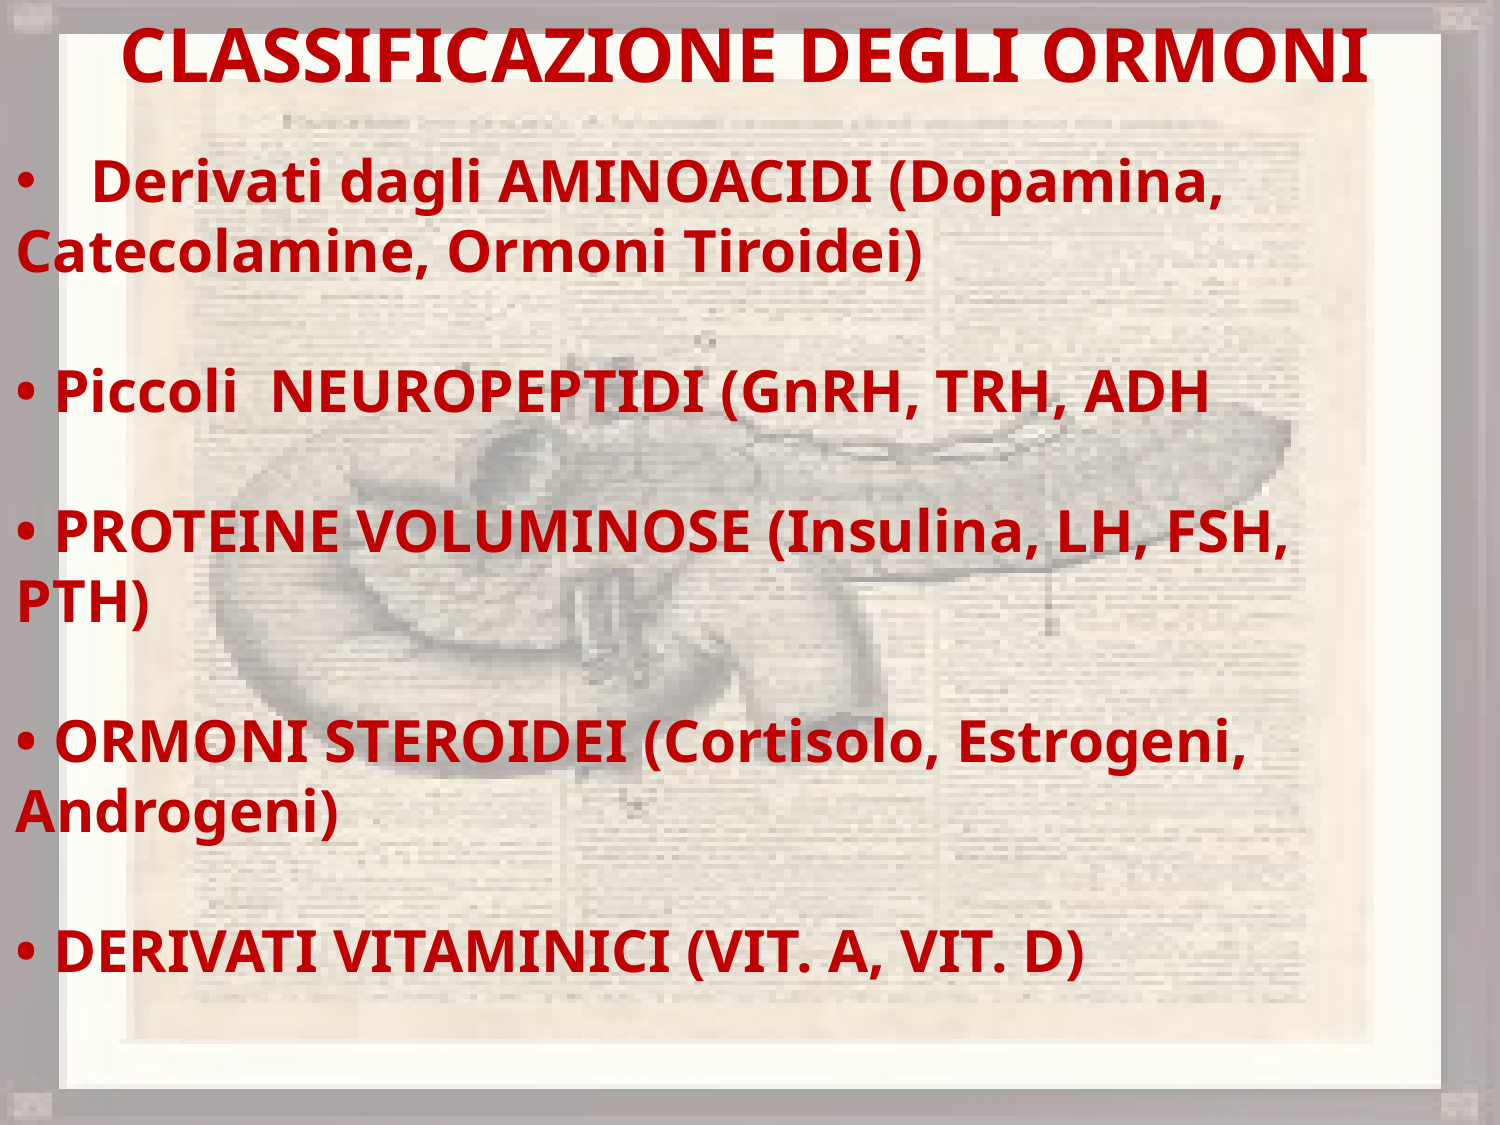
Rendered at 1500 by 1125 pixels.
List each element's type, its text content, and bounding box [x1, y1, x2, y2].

text_box Classificazione degli Ormoni [0, 0, 1496, 105]
text_box Derivati dagli AMINOACIDI (Dopamina, Catecolamine, Ormoni Tiroidei) • Piccoli NEUROPEPTIDI (GnRH, TRH, ADH • PROTEINE VOLUMINOSE (Insulina, LH, FSH, PTH) • ORMONI STEROIDEI (Cortisolo, Estrogeni, Androgeni) • DERIVATI VITAMINICI (VIT. A, VIT. D) [1, 137, 1500, 992]
